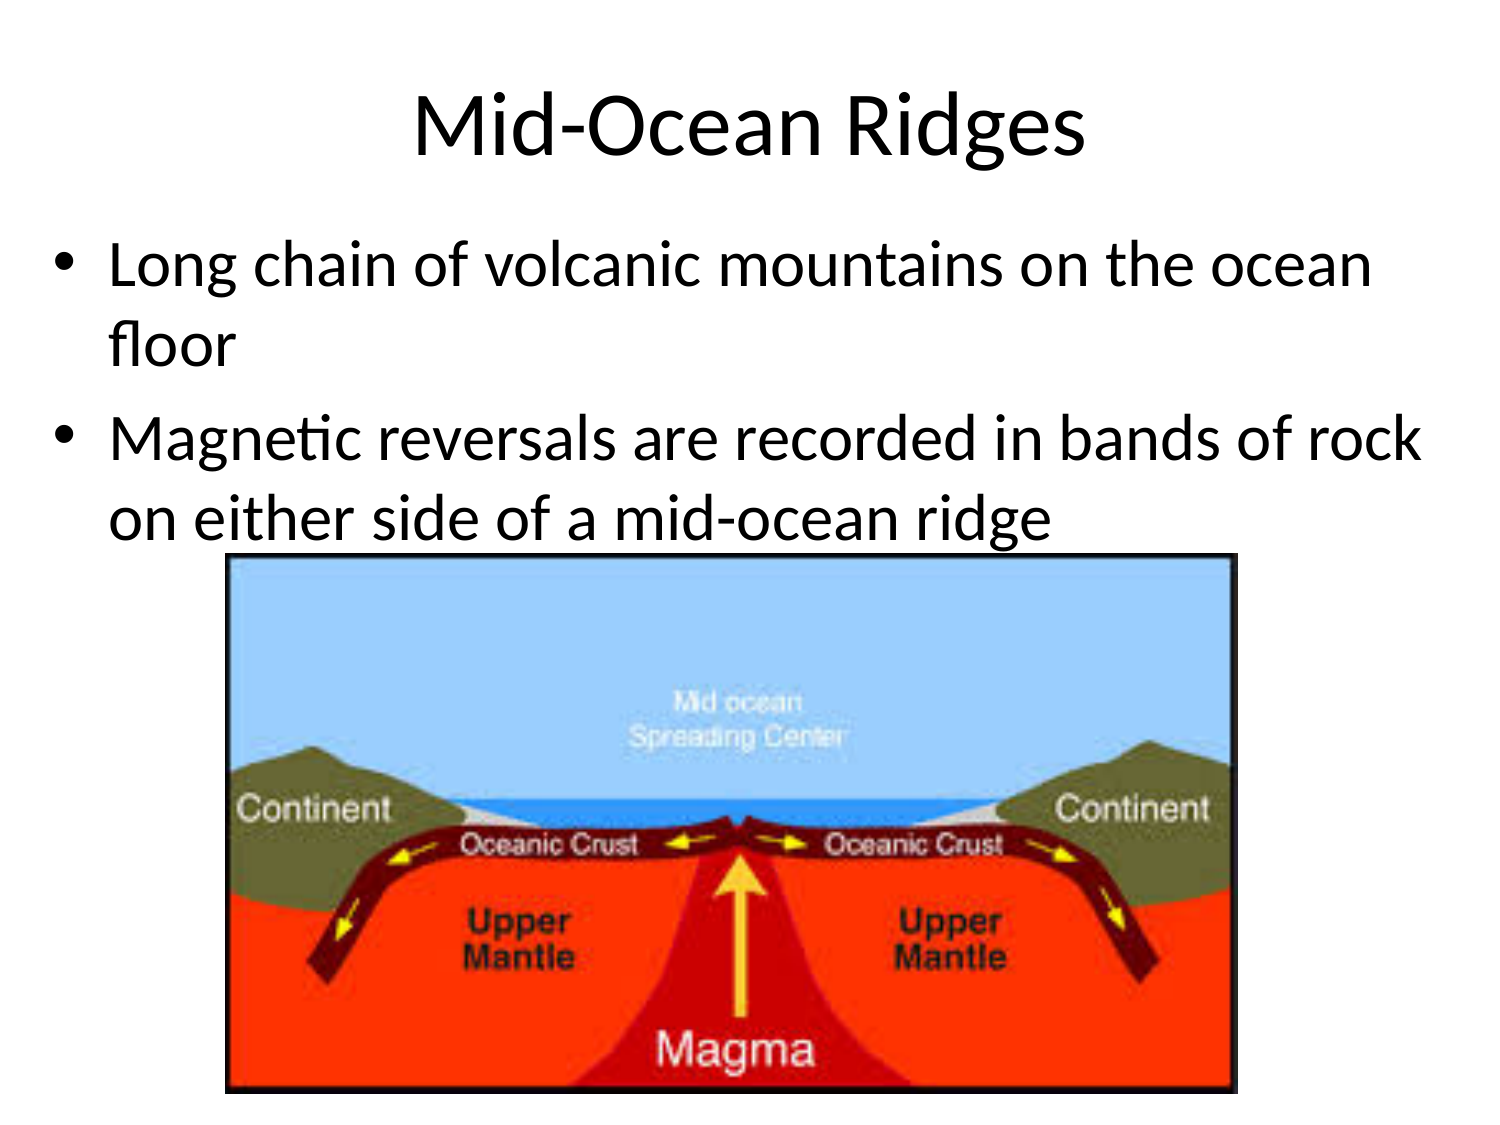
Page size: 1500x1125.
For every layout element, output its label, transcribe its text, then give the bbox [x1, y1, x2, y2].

list Long chain of volcanic mountains on the ocean floor Magnetic reversals are recorded in bands of rock on either side of a mid-ocean ridge [37, 212, 1475, 955]
title Mid-Ocean Ridges [75, 24, 1425, 212]
picture [224, 552, 1238, 1095]
